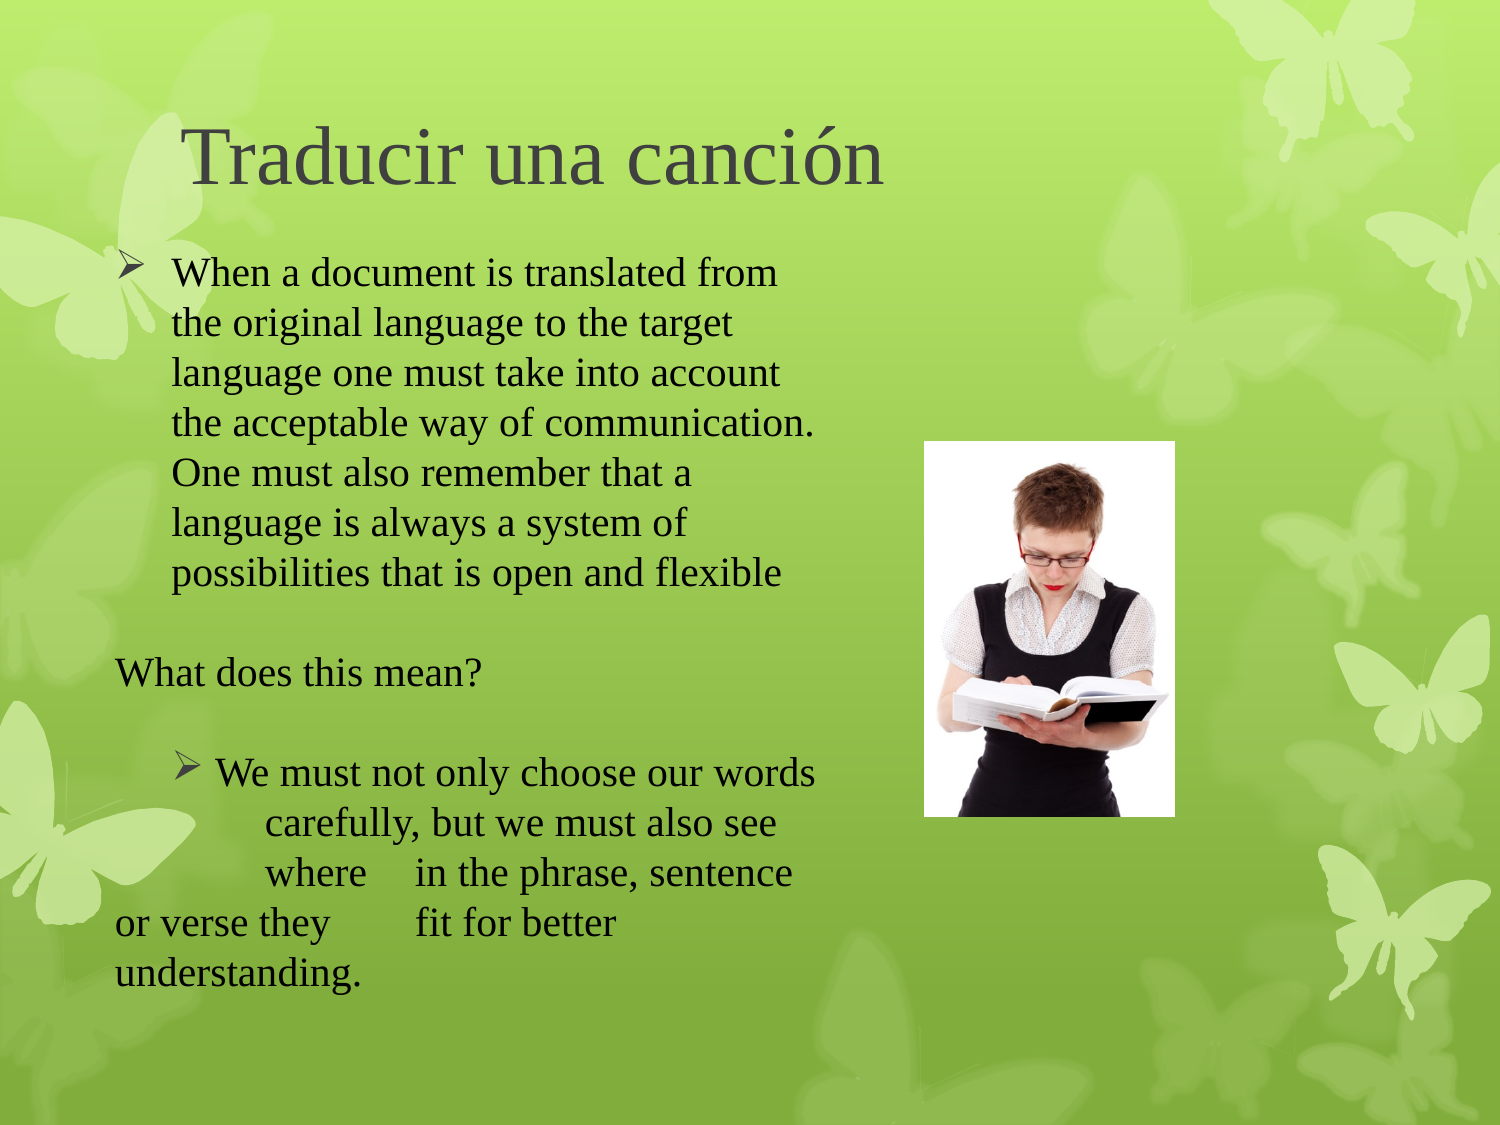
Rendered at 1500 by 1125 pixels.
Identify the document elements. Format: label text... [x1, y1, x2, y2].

title Traducir una canción [165, 75, 1334, 227]
list When a document is translated from the original language to the target language one must take into account the acceptable way of communication. One must also remember that a language is always a system of possibilities that is open and flexible What does this mean? We must not only choose our words carefully, but we must also see where in the phrase, sentence or verse they fit for better understanding. [99, 249, 850, 1050]
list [923, 441, 1176, 818]
